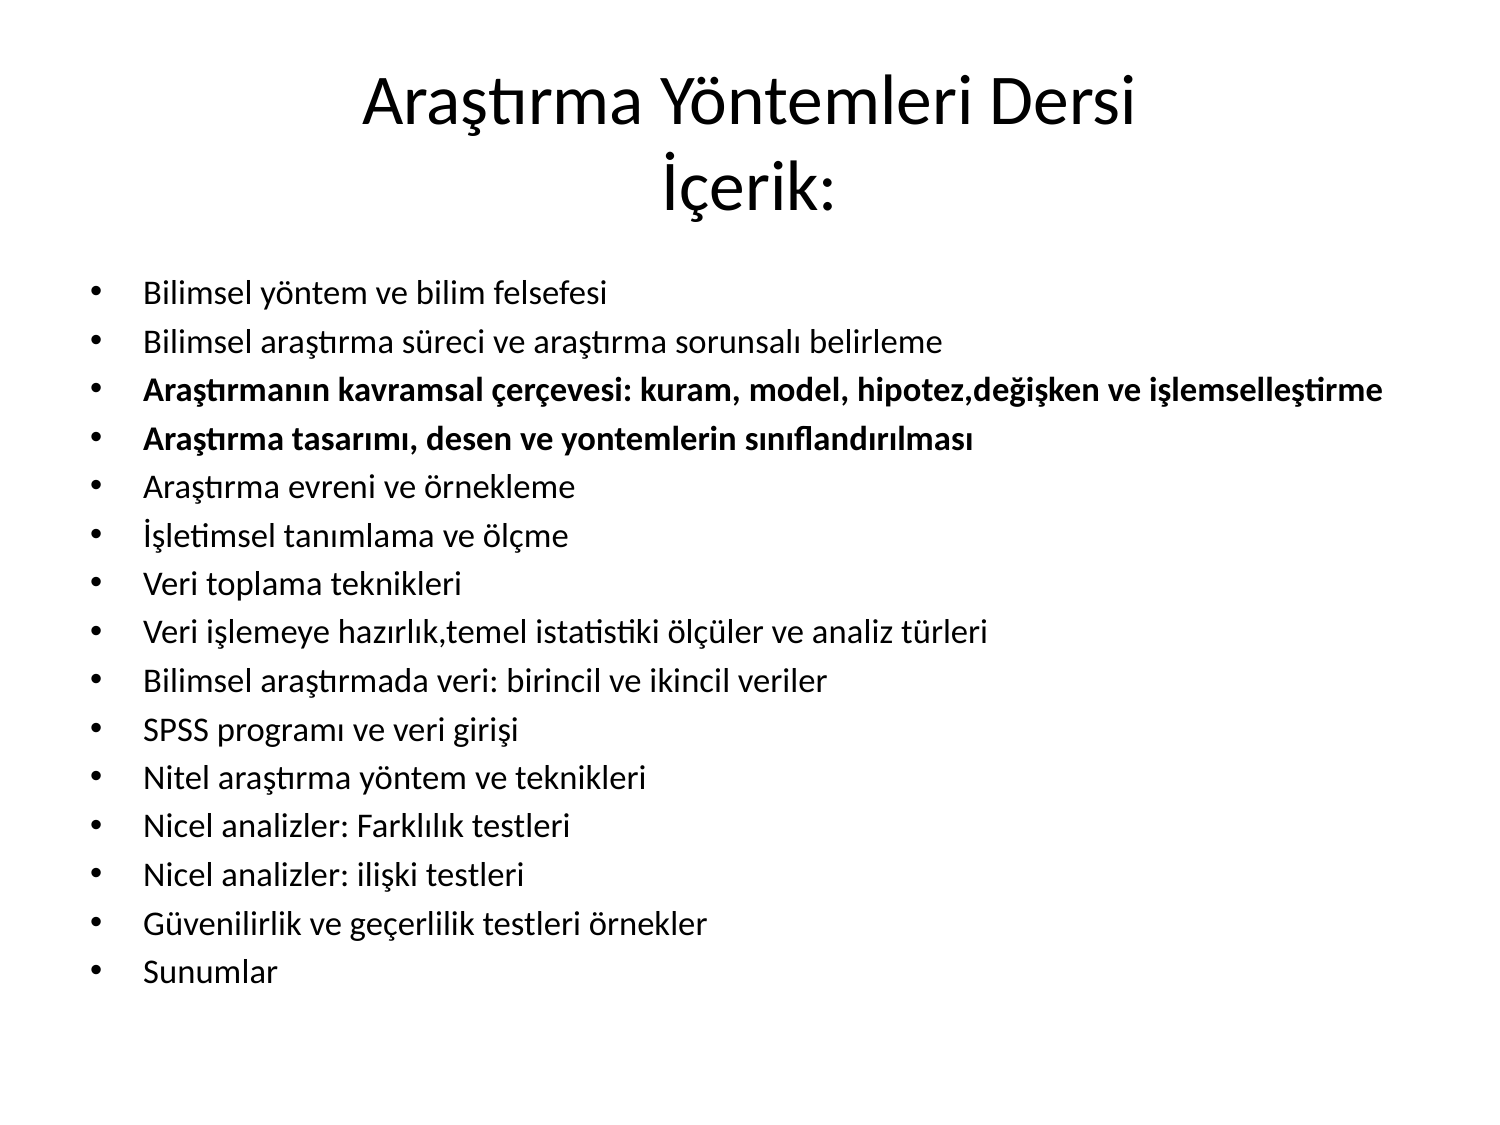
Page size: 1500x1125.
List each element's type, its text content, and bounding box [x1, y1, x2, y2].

title Araştırma Yöntemleri Dersi İçerik: [75, 45, 1425, 233]
list Bilimsel yöntem ve bilim felsefesi Bilimsel araştırma süreci ve araştırma sorunsalı belirleme Araştırmanın kavramsal çerçevesi: kuram, model, hipotez,değişken ve işlemselleştirme Araştırma tasarımı, desen ve yontemlerin sınıflandırılması Araştırma evreni ve örnekleme İşletimsel tanımlama ve ölçme Veri toplama teknikleri Veri işlemeye hazırlık,temel istatistiki ölçüler ve analiz türleri Bilimsel araştırmada veri: birincil ve ikincil veriler SPSS programı ve veri girişi Nitel araştırma yöntem ve teknikleri Nicel analizler: Farklılık testleri Nicel analizler: ilişki testleri Güvenilirlik ve geçerlilik testleri örnekler Sunumlar [75, 262, 1425, 1005]
